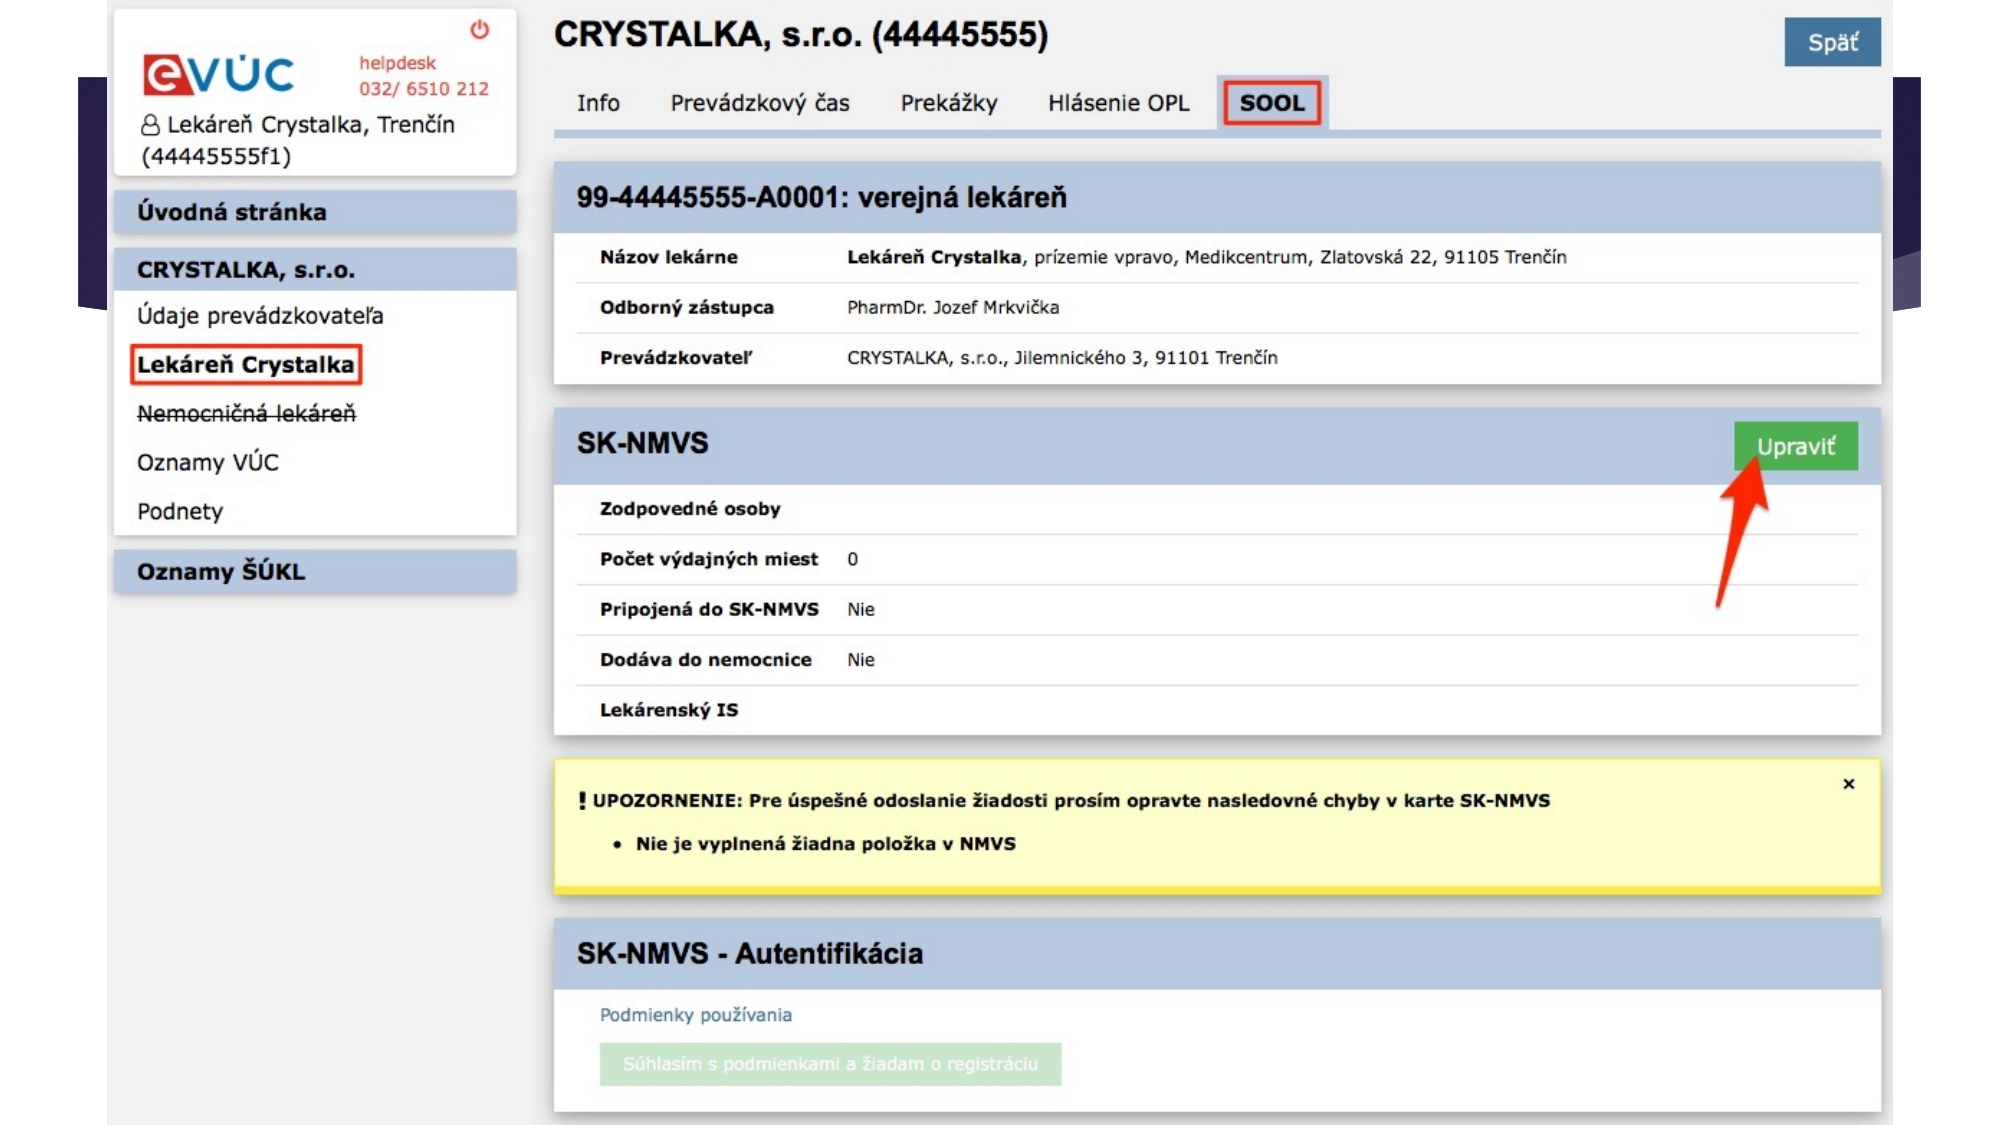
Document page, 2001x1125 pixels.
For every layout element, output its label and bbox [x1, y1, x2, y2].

picture [107, 0, 1893, 1125]
